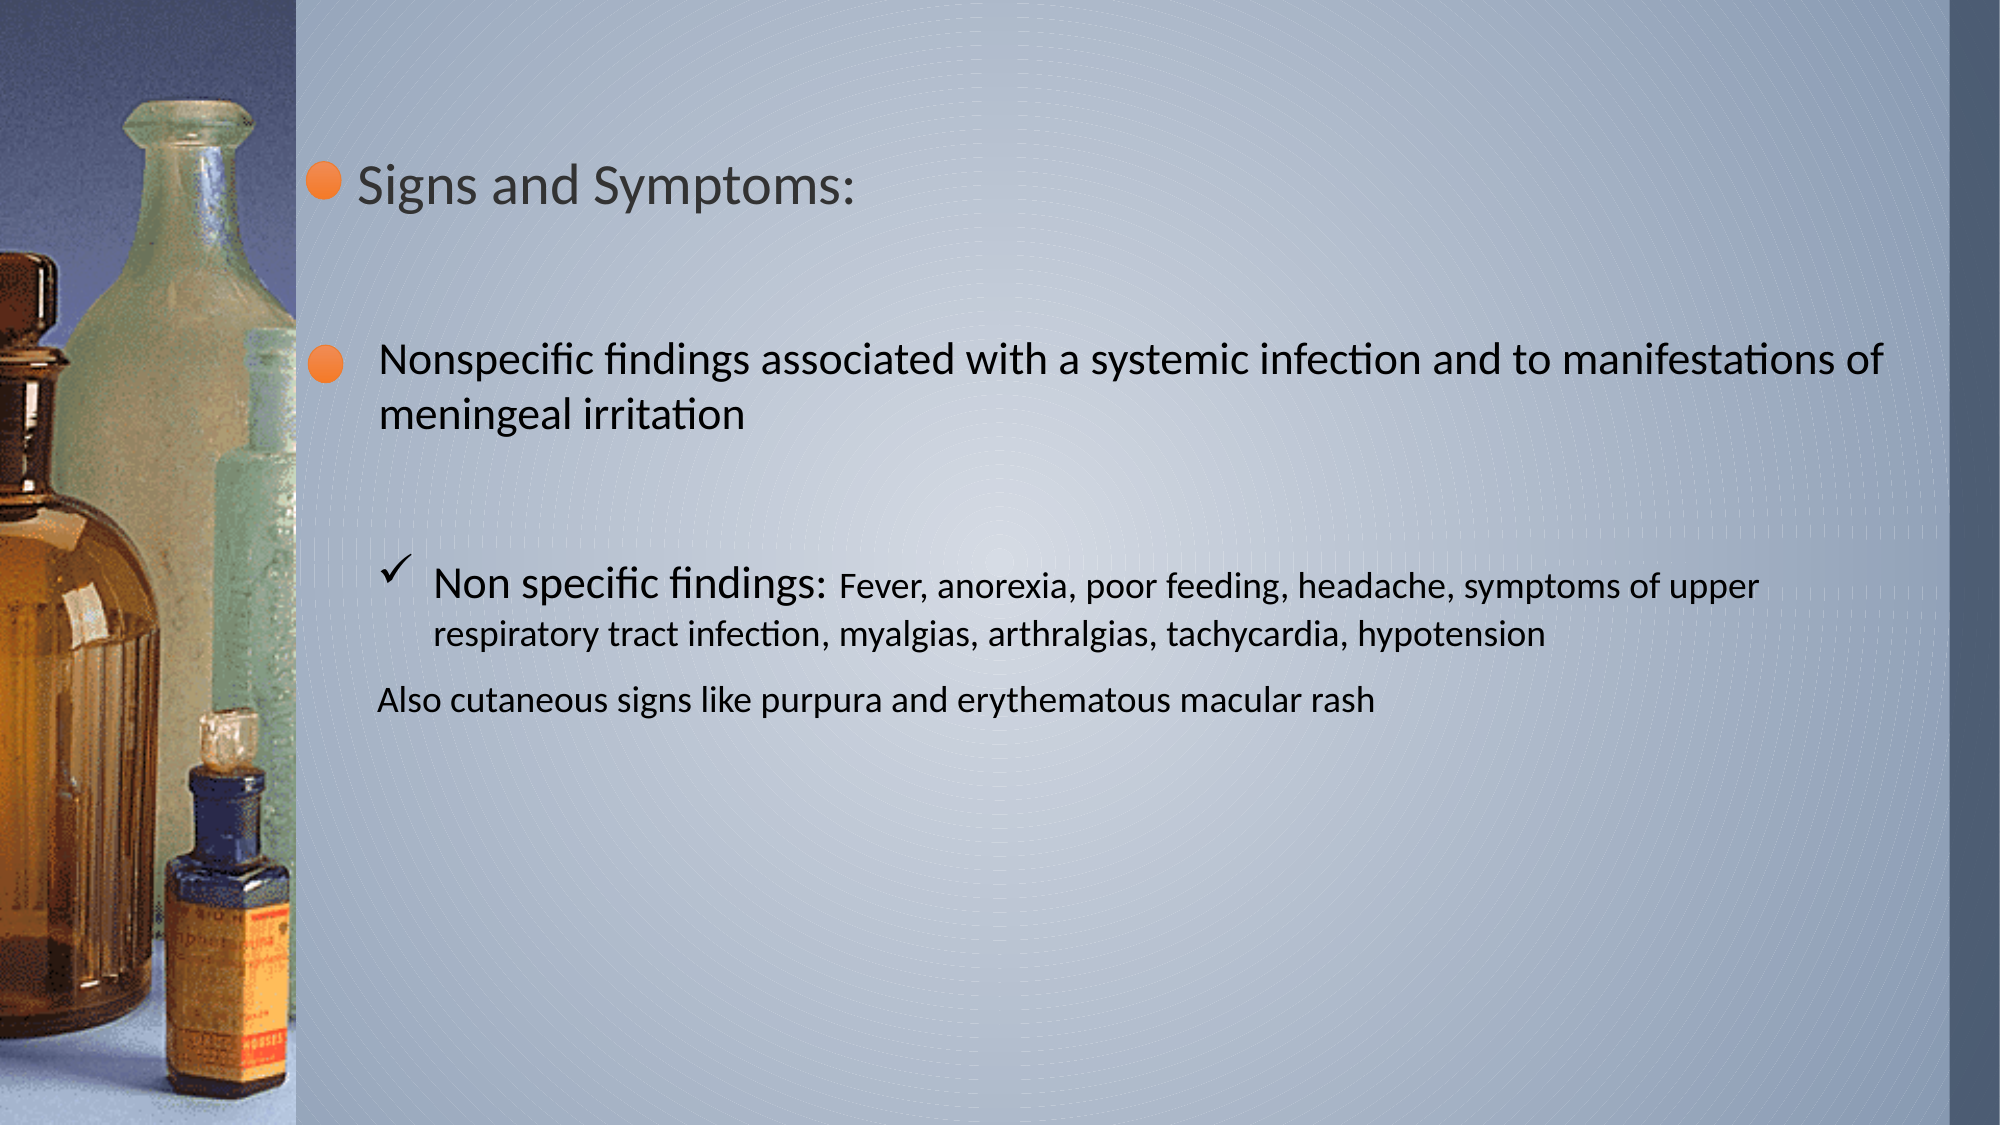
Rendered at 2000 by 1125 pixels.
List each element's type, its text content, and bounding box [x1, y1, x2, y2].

text_box Non specific findings: Fever, anorexia, poor feeding, headache, symptoms of upper respiratory tract infection, myalgias, arthralgias, tachycardia, hypotension Also cutaneous signs like purpura and erythematous macular rash [362, 541, 1794, 953]
text_box Nonspecific findings associated with a systemic infection and to manifestations of meningeal irritation [325, 320, 1939, 446]
text_box [305, 161, 342, 200]
picture [0, 0, 296, 1125]
text_box Signs and Symptoms: [342, 139, 1506, 224]
text_box [307, 344, 344, 384]
